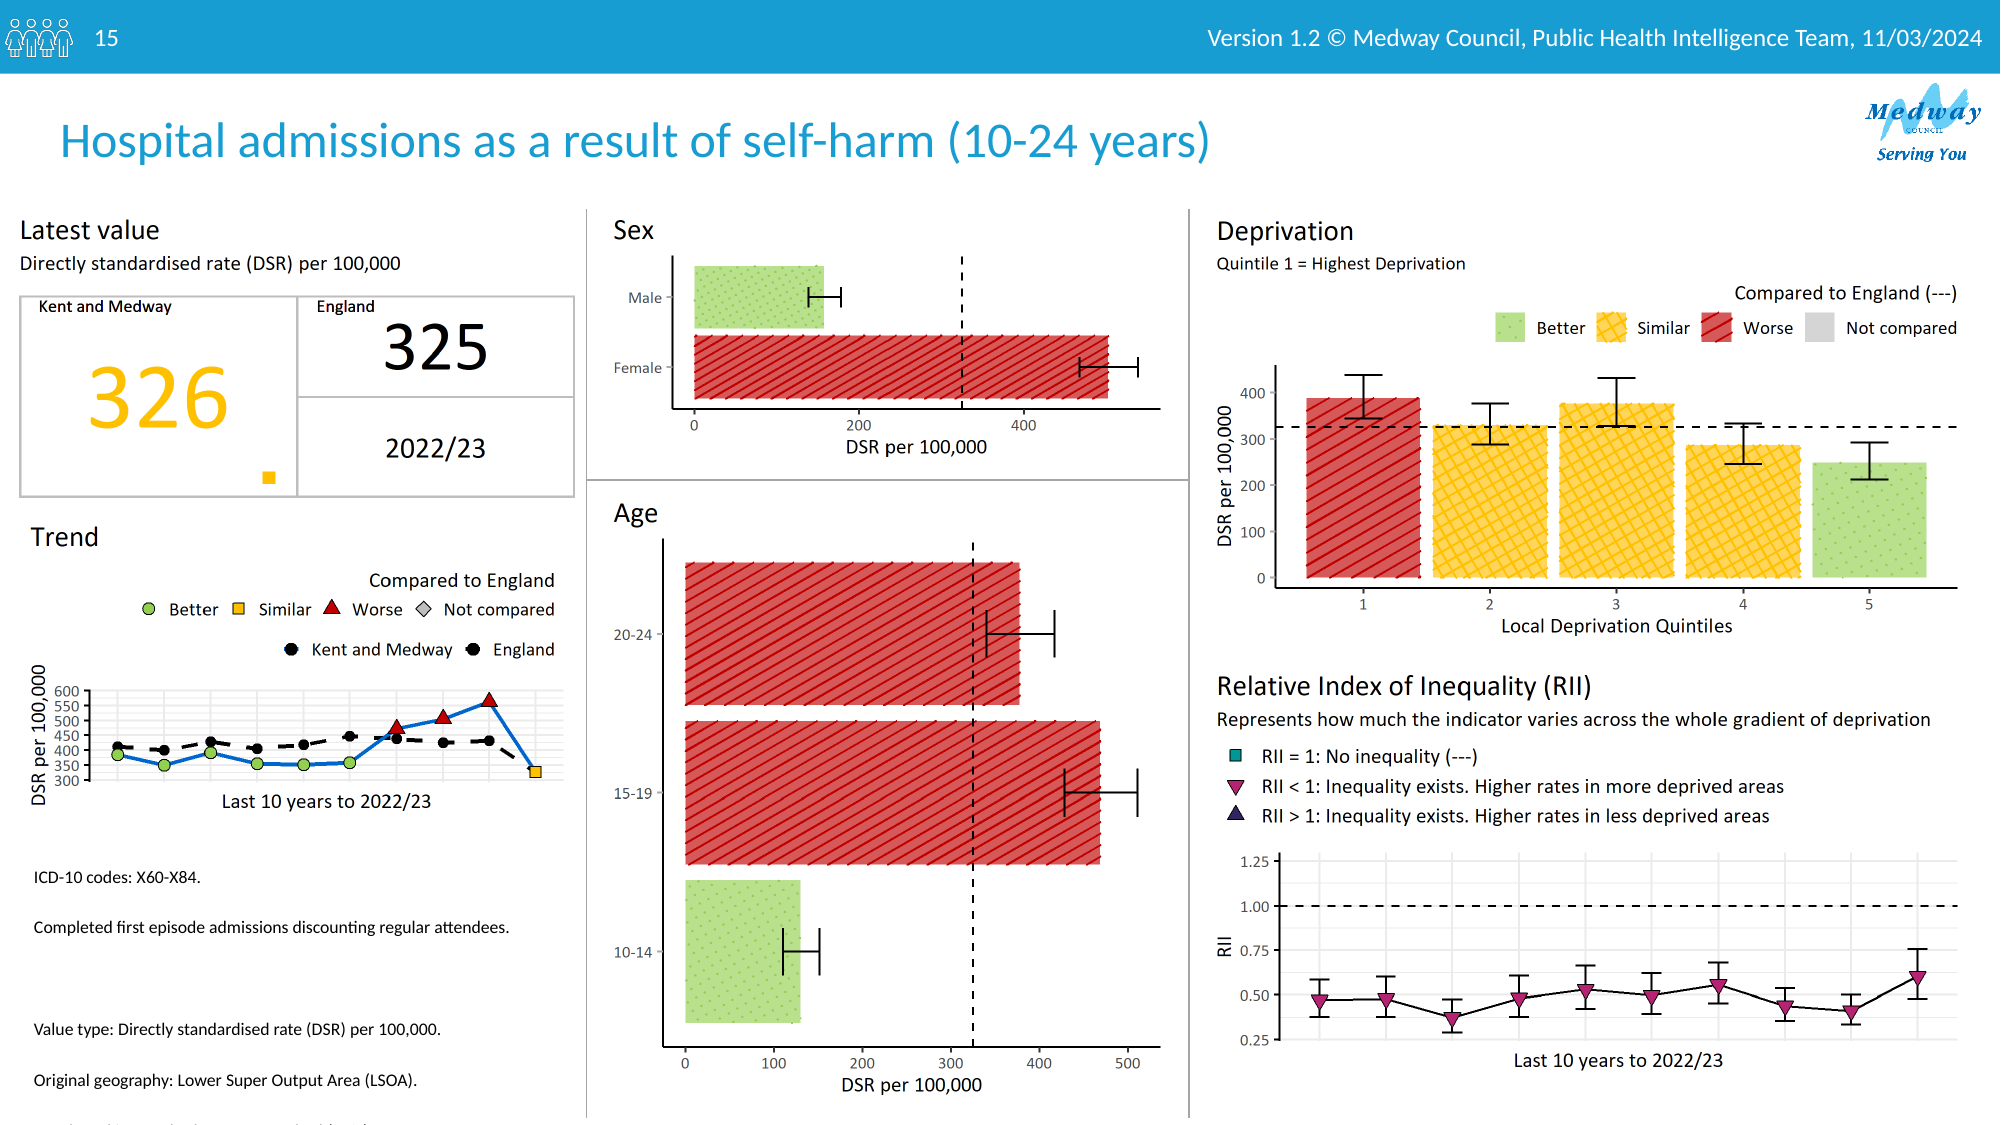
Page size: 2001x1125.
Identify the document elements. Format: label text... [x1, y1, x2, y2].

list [1205, 208, 1969, 647]
list Version 1.2 © Medway Council, Public Health Intelligence Team, 11/03/2024 [881, 2, 2000, 72]
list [601, 491, 1173, 1107]
list ICD-10 codes: X60-X84. Completed first episode admissions discounting regular attendees. Value type: Directly standardised rate (DSR) per 100,000. Original geography: Lower Super Output Area (LSOA). Benchmarking method: Exact CI method (95%). Source: NHS Digital, Hospital Episode Statistics (HES). [18, 857, 574, 1106]
picture [1866, 83, 1981, 162]
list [19, 208, 576, 498]
slide_number 15 [78, 6, 315, 67]
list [1205, 664, 1969, 1107]
title Hospital admissions as a result of self-harm (10-24 years) [45, 83, 1866, 191]
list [19, 515, 575, 849]
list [602, 208, 1173, 469]
picture [1, 1, 77, 77]
